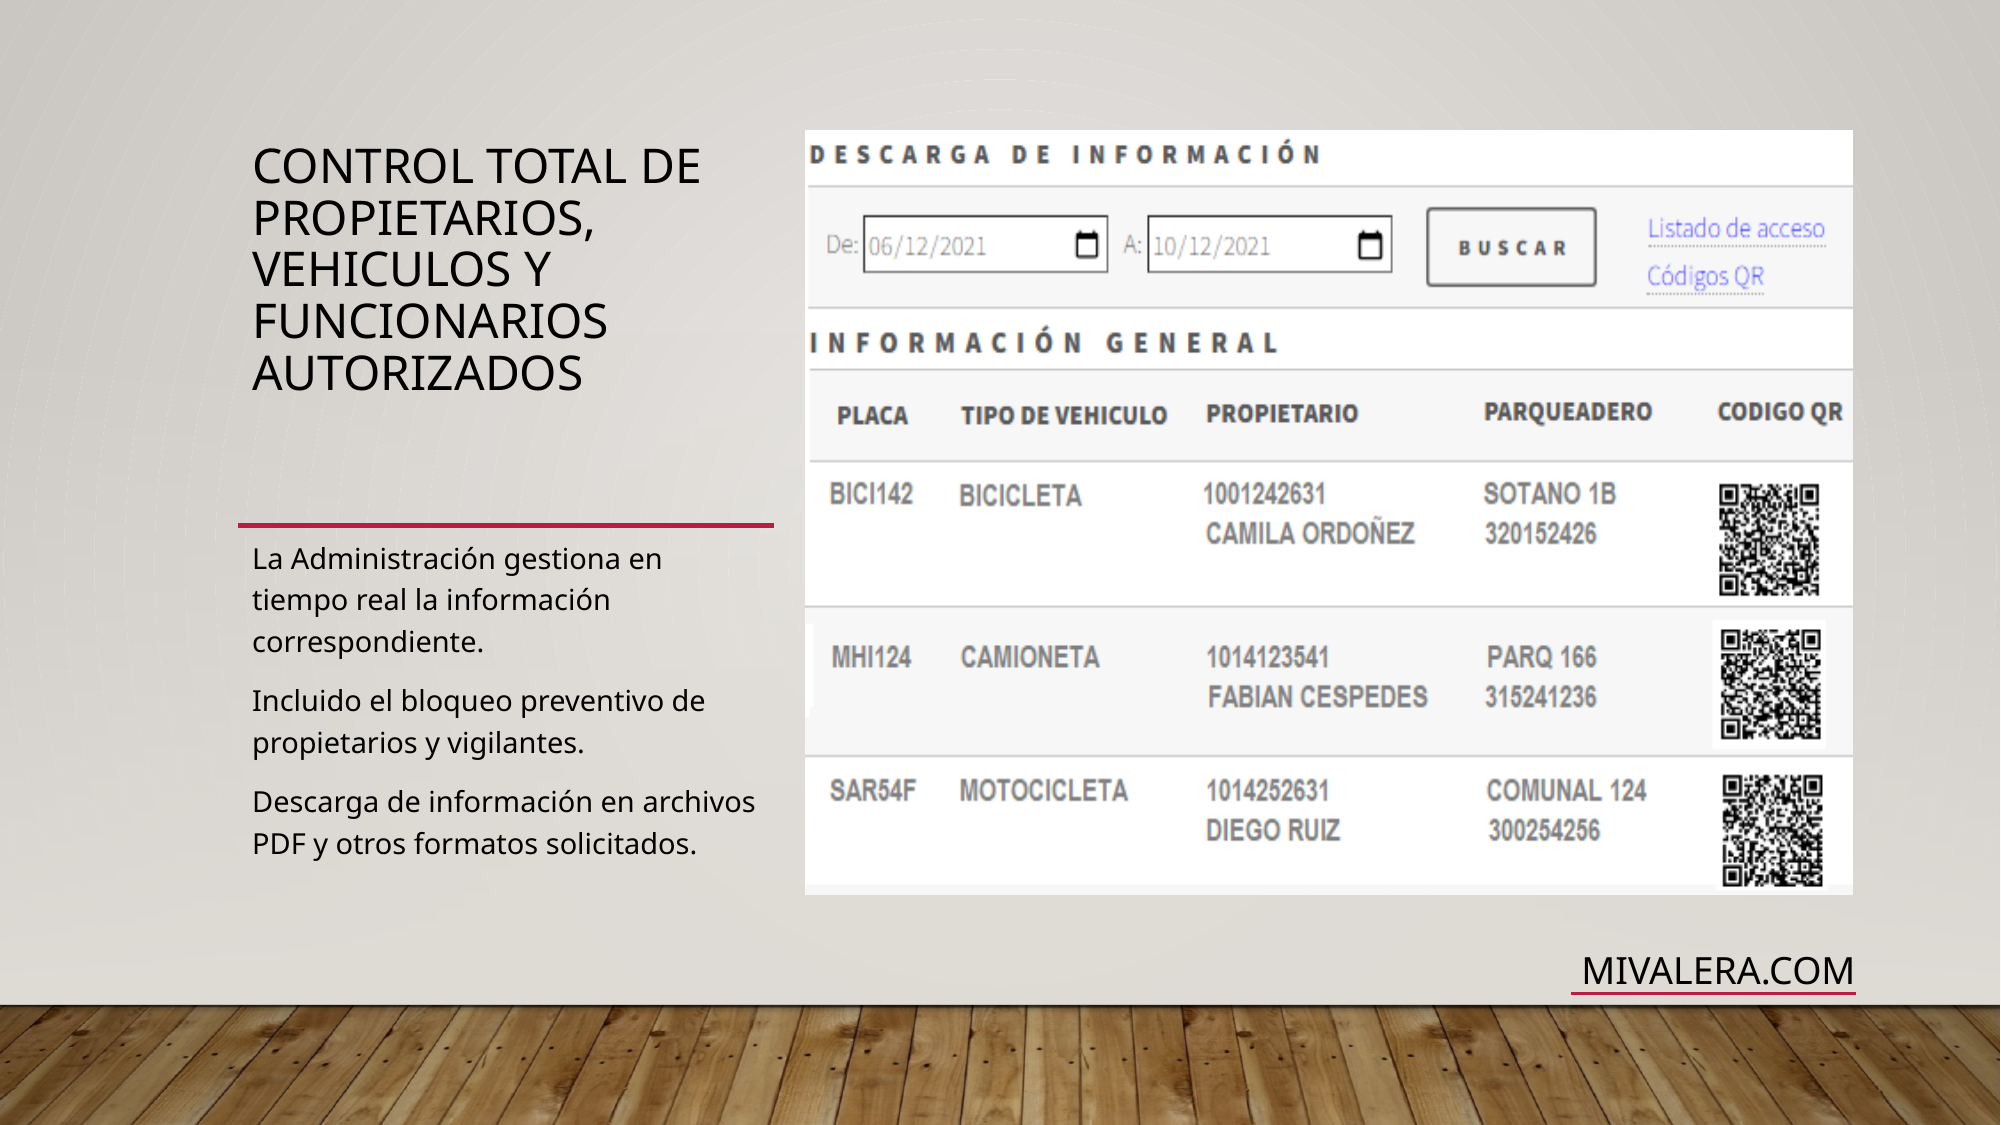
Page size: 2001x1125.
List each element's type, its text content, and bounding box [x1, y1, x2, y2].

picture [0, 1005, 2000, 1125]
list La Administración gestiona en tiempo real la información correspondiente. Incluido el bloqueo preventivo de propietarios y vigilantes. Descarga de información en archivos PDF y otros formatos solicitados. [236, 525, 775, 895]
title CONTROL TOTAL DE PROPIETARIOS, VEHICULOS y FUNCIONARIOS AUTORIZADOS [236, 131, 774, 500]
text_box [1566, 939, 1959, 1001]
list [805, 130, 1853, 895]
